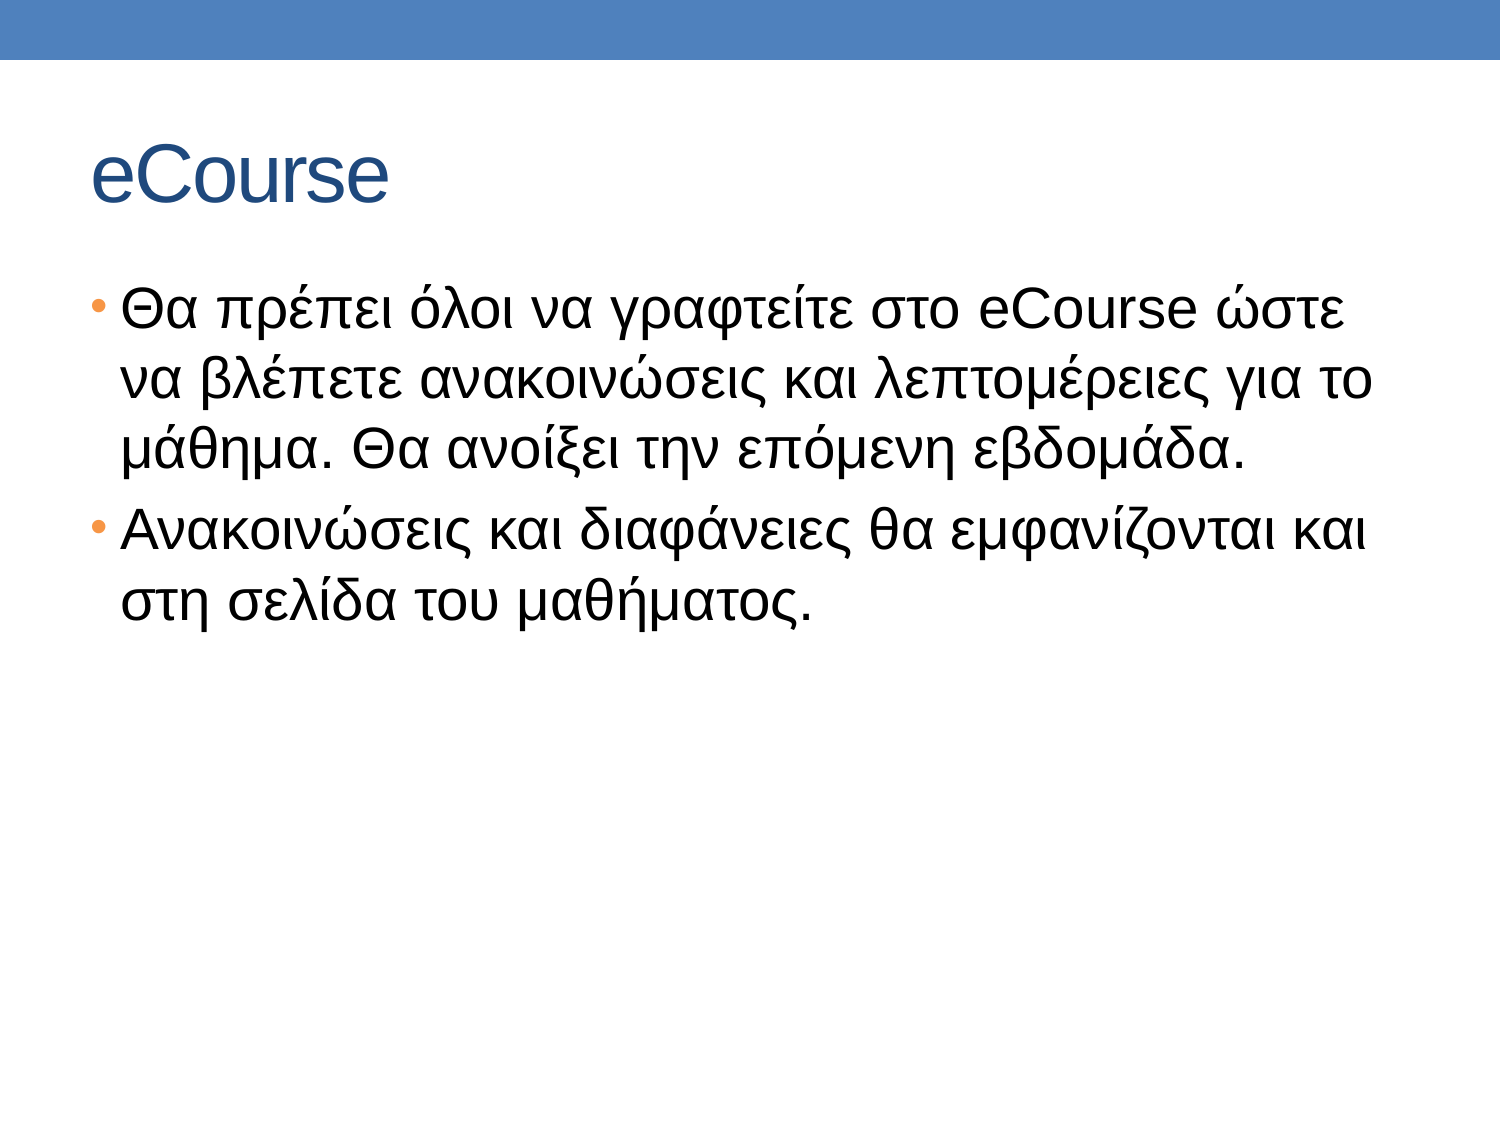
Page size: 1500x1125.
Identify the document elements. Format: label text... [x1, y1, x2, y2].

title eCourse [75, 87, 1425, 250]
list Θα πρέπει όλοι να γραφτείτε στο eCourse ώστε να βλέπετε ανακοινώσεις και λεπτομέρειες για το μάθημα. Θα ανοίξει την επόμενη εβδομάδα. Ανακοινώσεις και διαφάνειες θα εμφανίζονται και στη σελίδα του μαθήματος. [75, 262, 1425, 1063]
